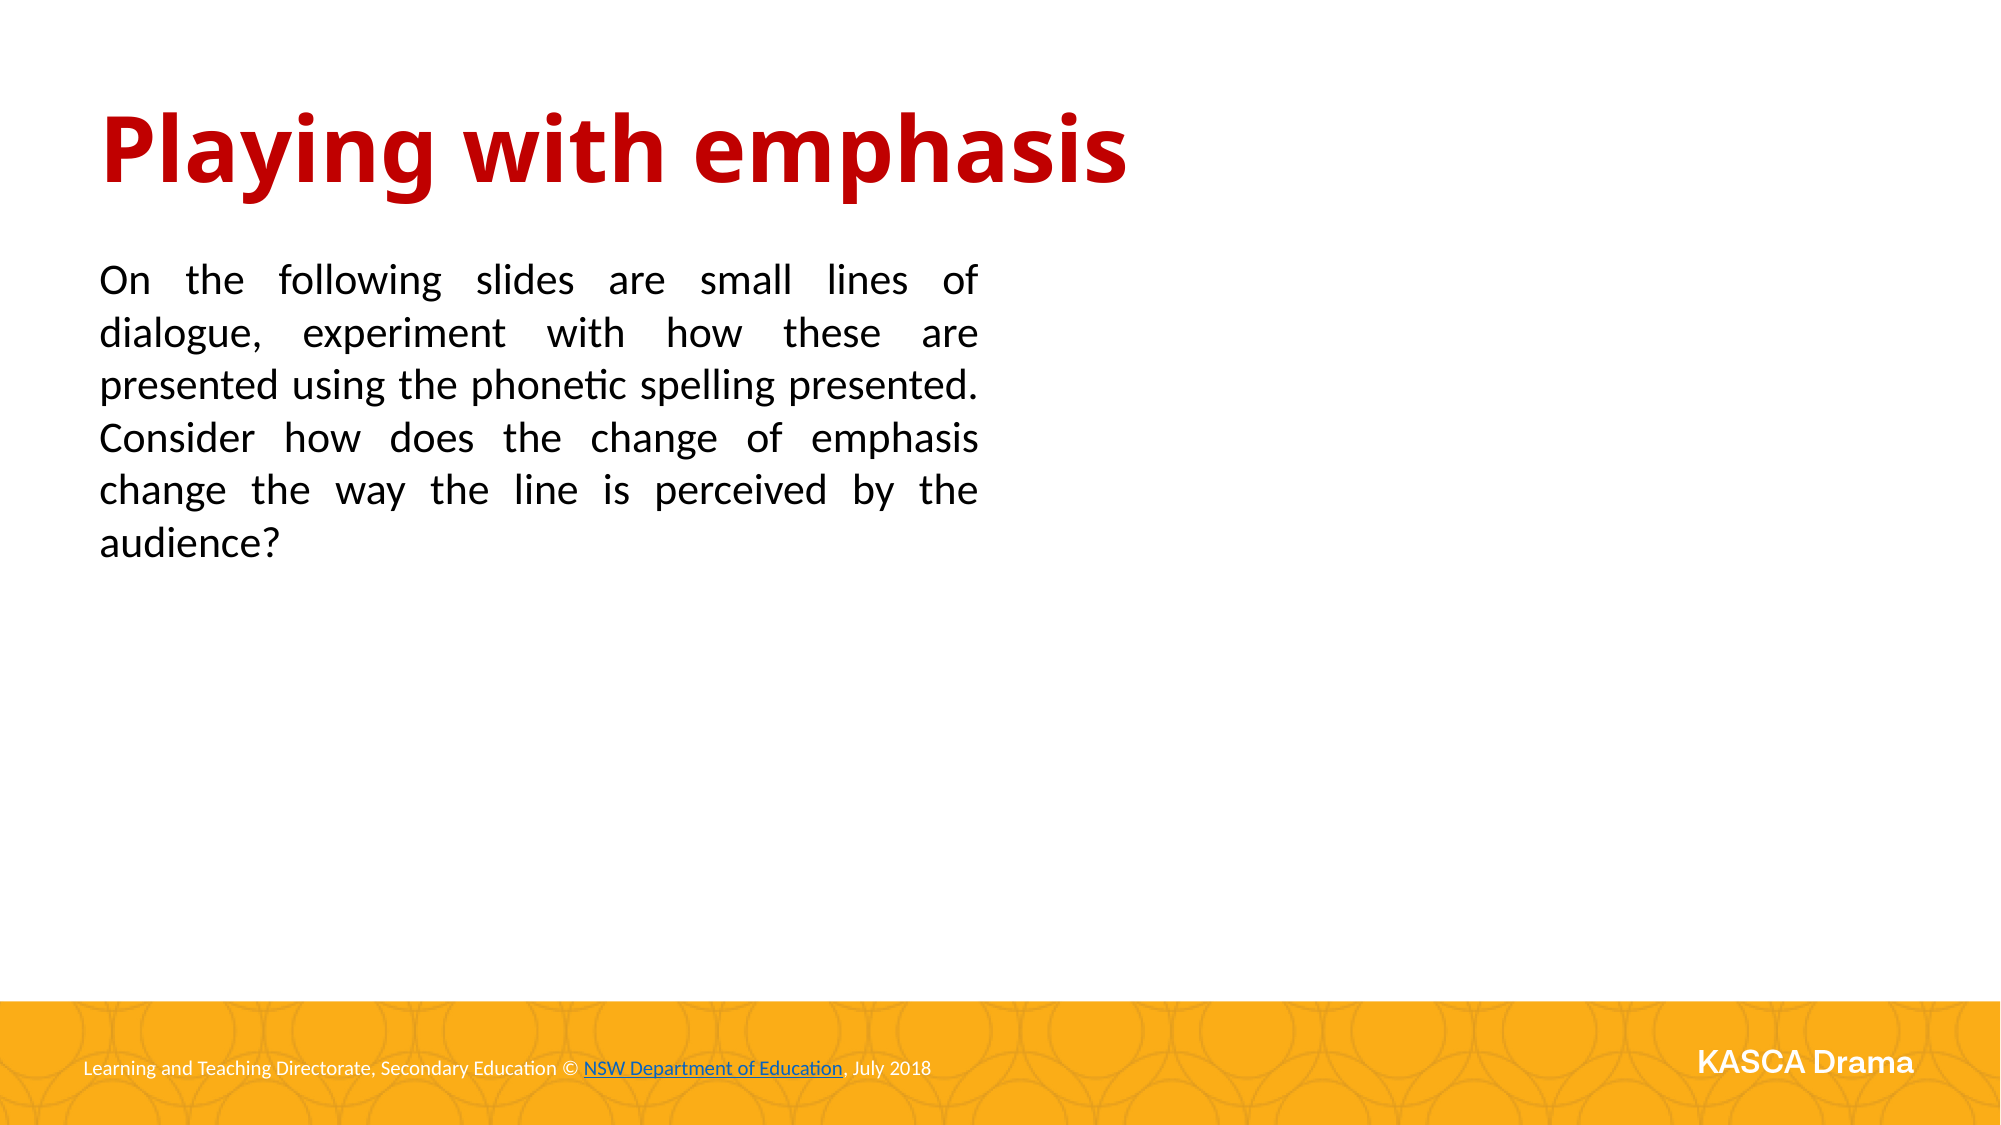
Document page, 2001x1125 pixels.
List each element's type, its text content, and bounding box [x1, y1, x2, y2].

picture [0, 0, 2001, 1125]
list On the following slides are small lines of dialogue, experiment with how these are presented using the phonetic spelling presented. Consider how does the change of emphasis change the way the line is perceived by the audience? [84, 243, 994, 743]
title Playing with emphasis [84, 95, 1150, 207]
